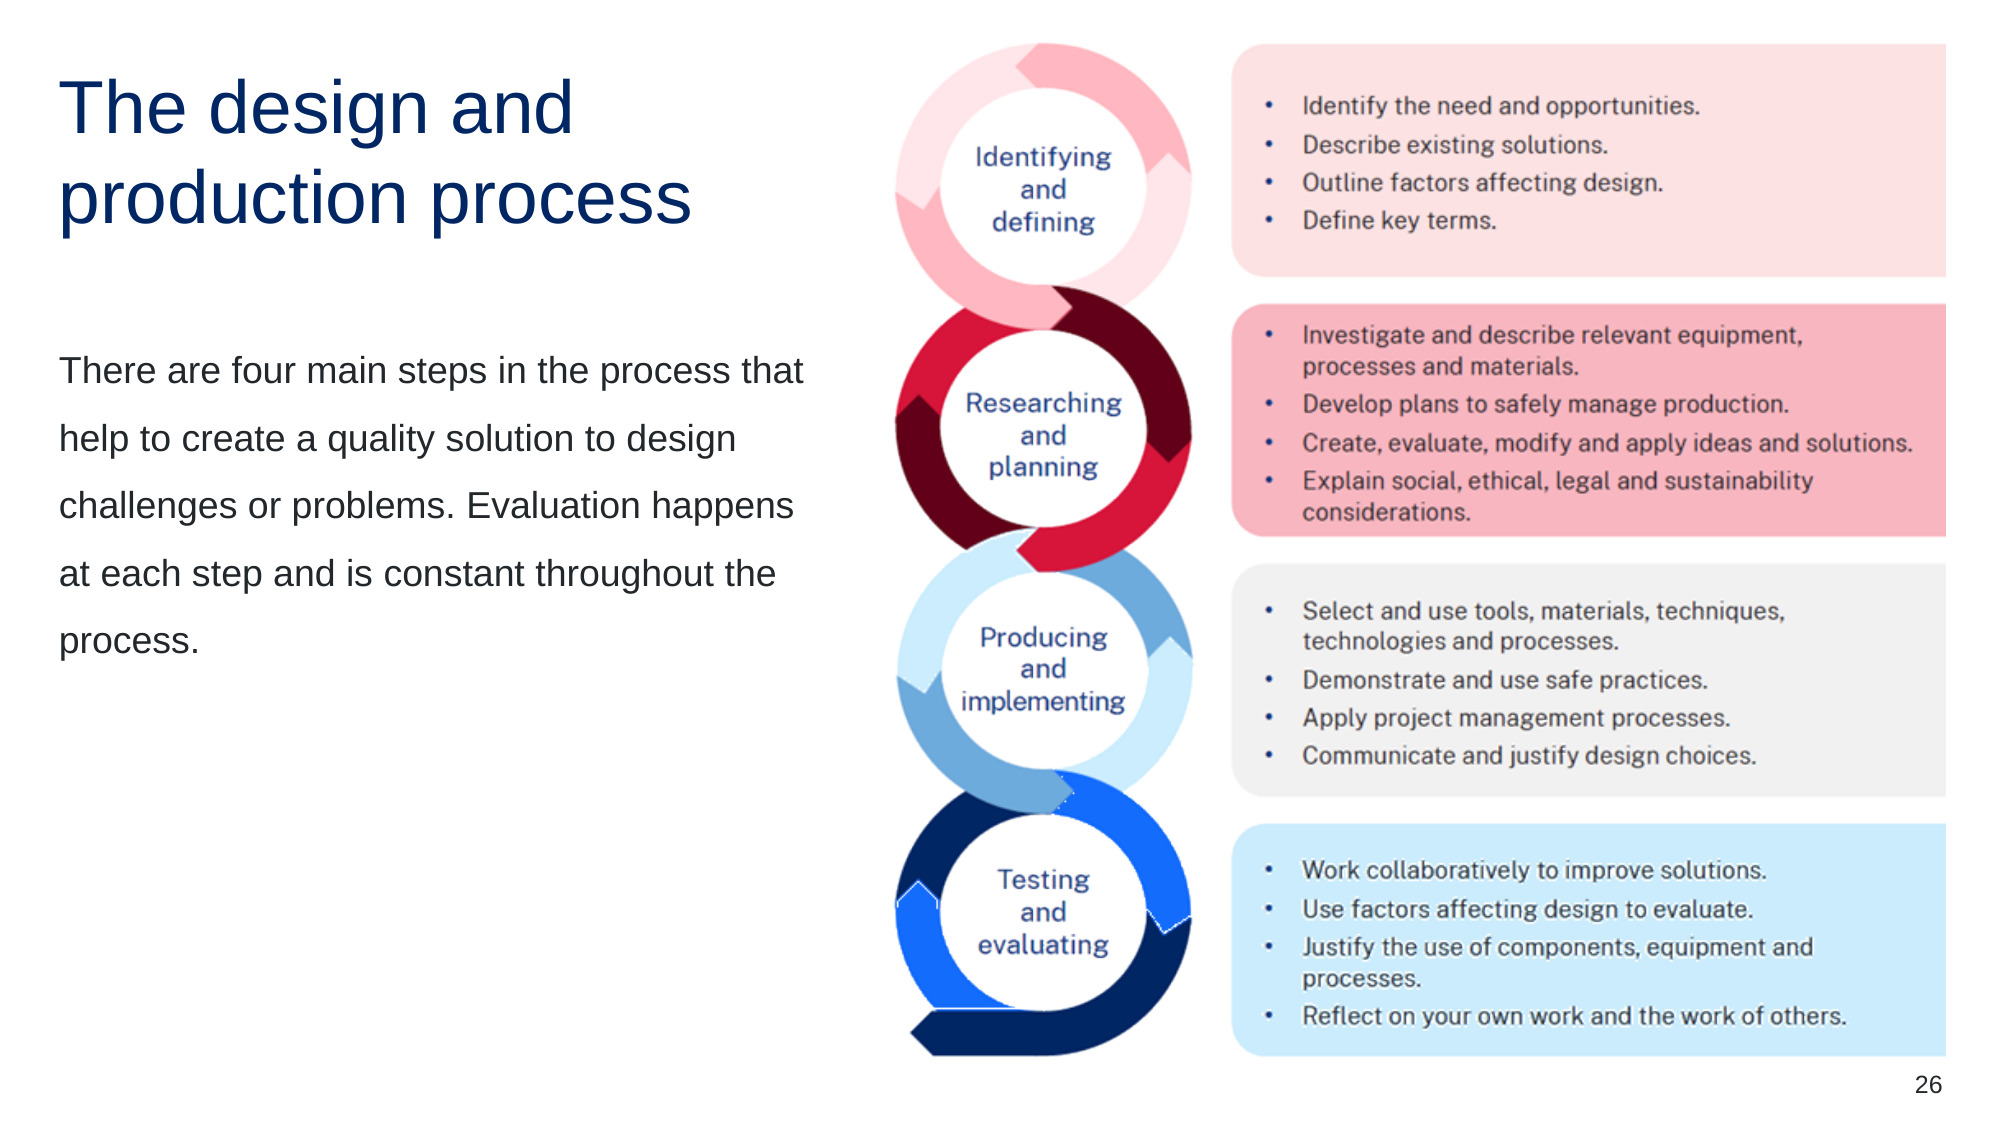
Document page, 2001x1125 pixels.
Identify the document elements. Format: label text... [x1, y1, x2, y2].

slide_number 26 [1824, 1072, 1943, 1099]
title The design and production process [59, 59, 805, 256]
picture [861, 24, 1946, 1072]
text_box There are four main steps in the process that help to create a quality solution to design challenges or problems. Evaluation happens at each step and is constant throughout the process. [58, 323, 805, 784]
